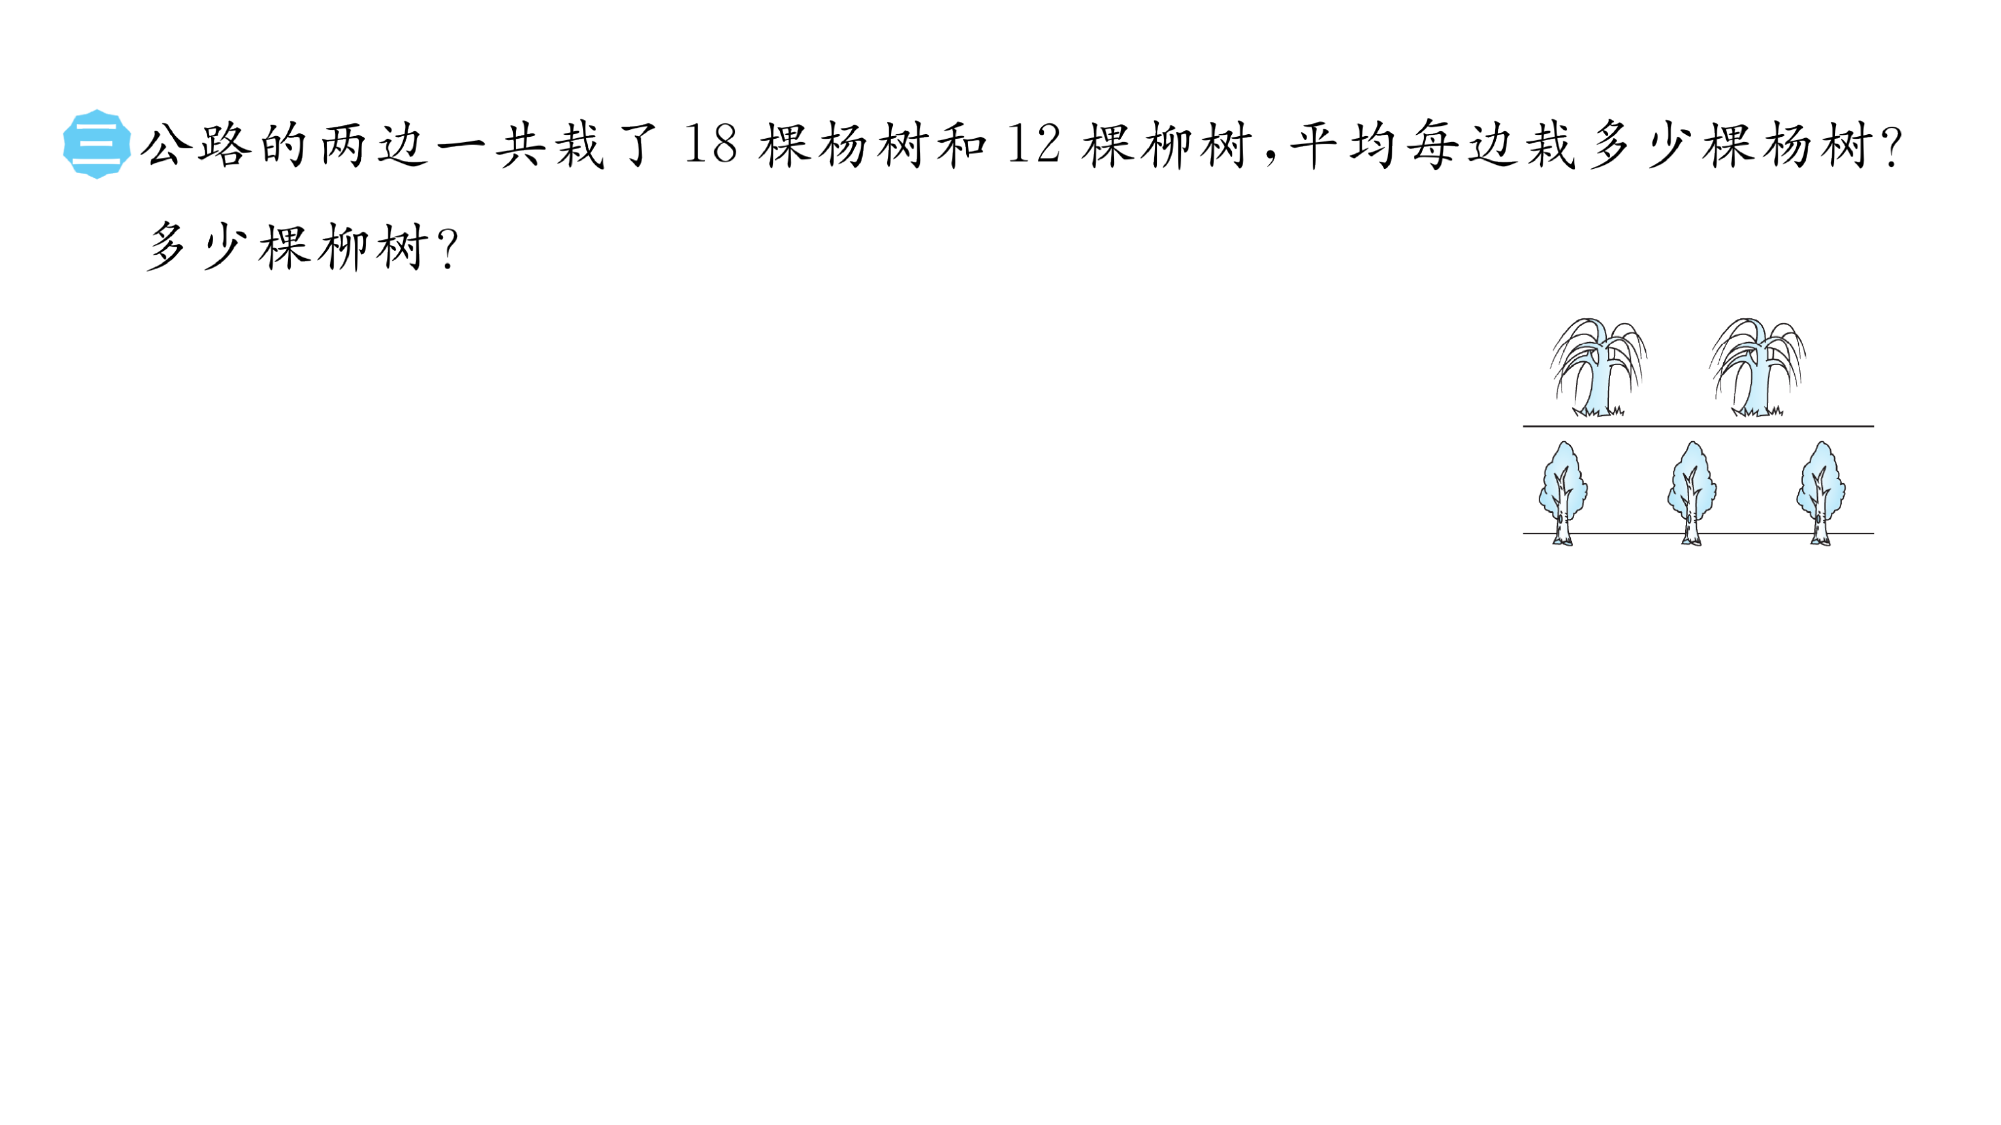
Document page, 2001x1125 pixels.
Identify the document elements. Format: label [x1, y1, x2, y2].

picture [58, 58, 1949, 556]
